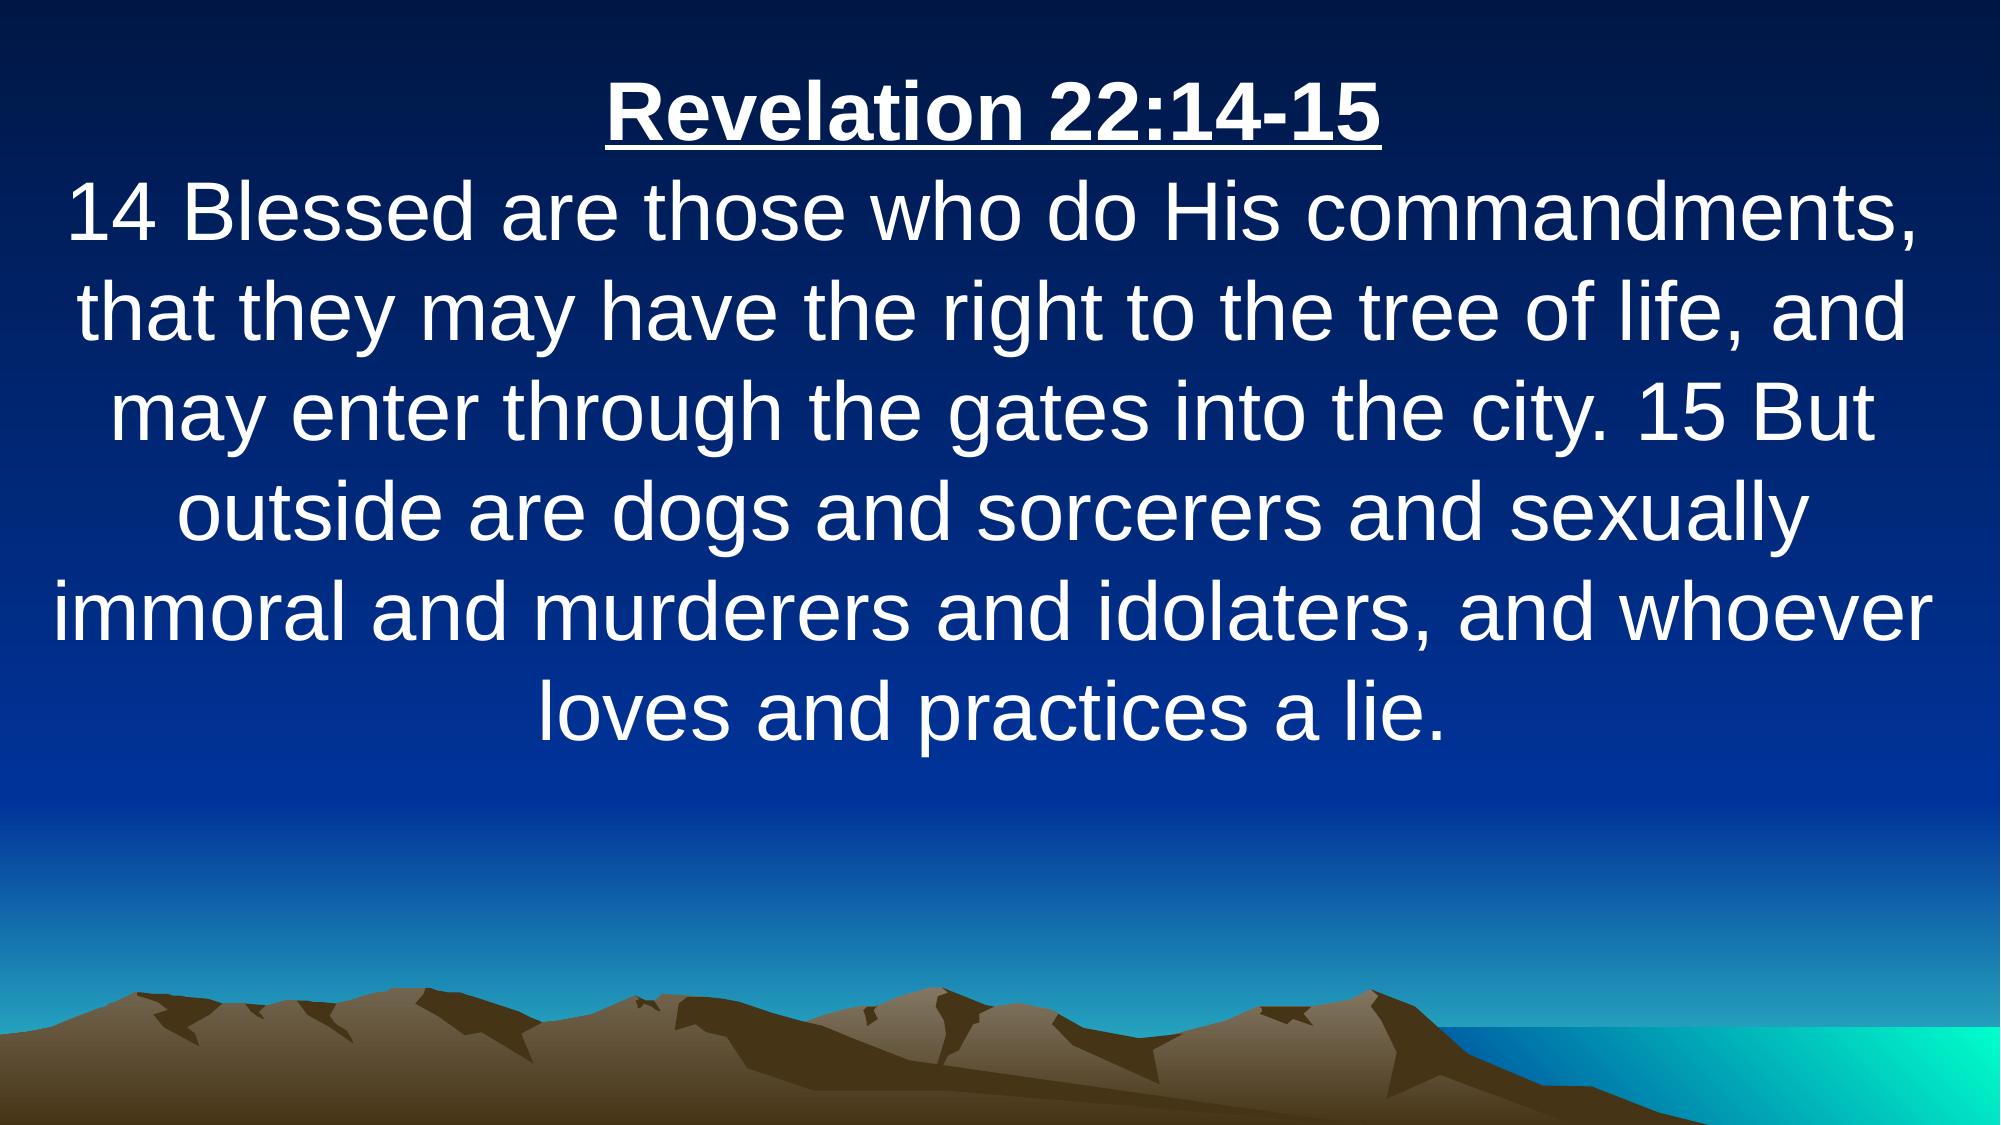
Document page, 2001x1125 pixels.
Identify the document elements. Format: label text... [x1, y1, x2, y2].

text_box Revelation 22:14-15 14 Blessed are those who do His commandments, that they may have the right to the tree of life, and may enter through the gates into the city. 15 But outside are dogs and sorcerers and sexually immoral and murderers and idolaters, and whoever loves and practices a lie. [24, 50, 1963, 1125]
